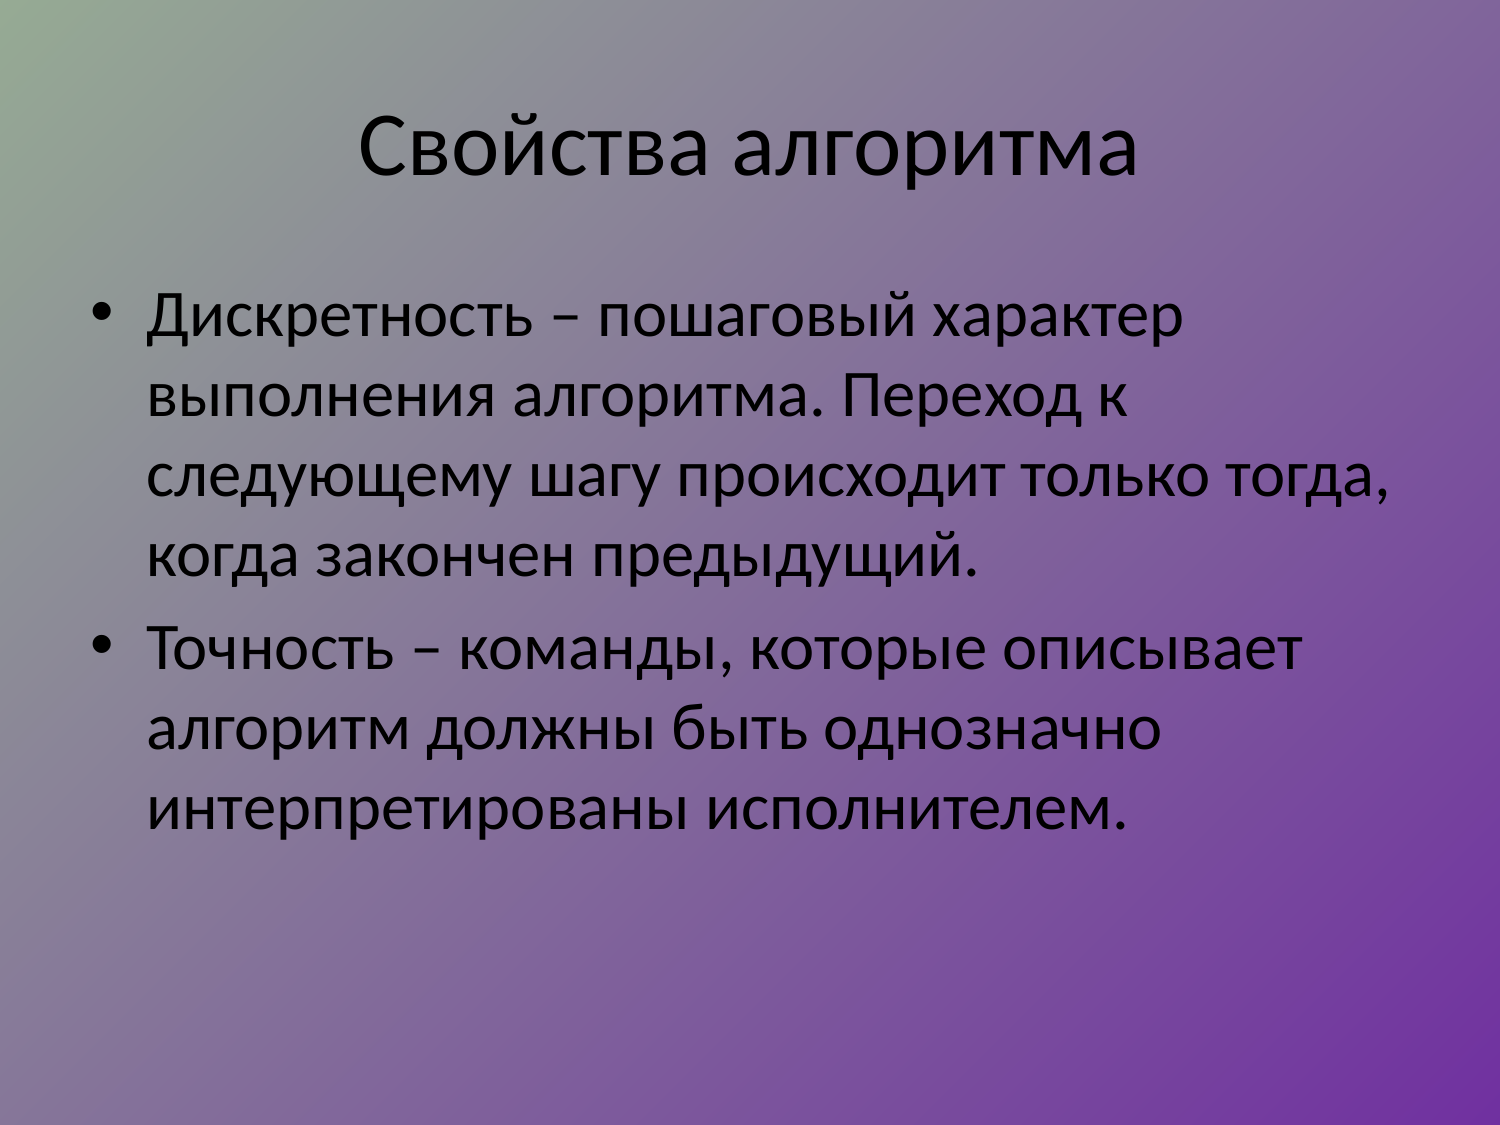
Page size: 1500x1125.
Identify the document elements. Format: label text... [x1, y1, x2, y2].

list Дискретность – пошаговый характер выполнения алгоритма. Переход к следующему шагу происходит только тогда, когда закончен предыдущий. Точность – команды, которые описывает алгоритм должны быть однозначно интерпретированы исполнителем. [75, 262, 1425, 1005]
title Свойства алгоритма [75, 45, 1425, 233]
